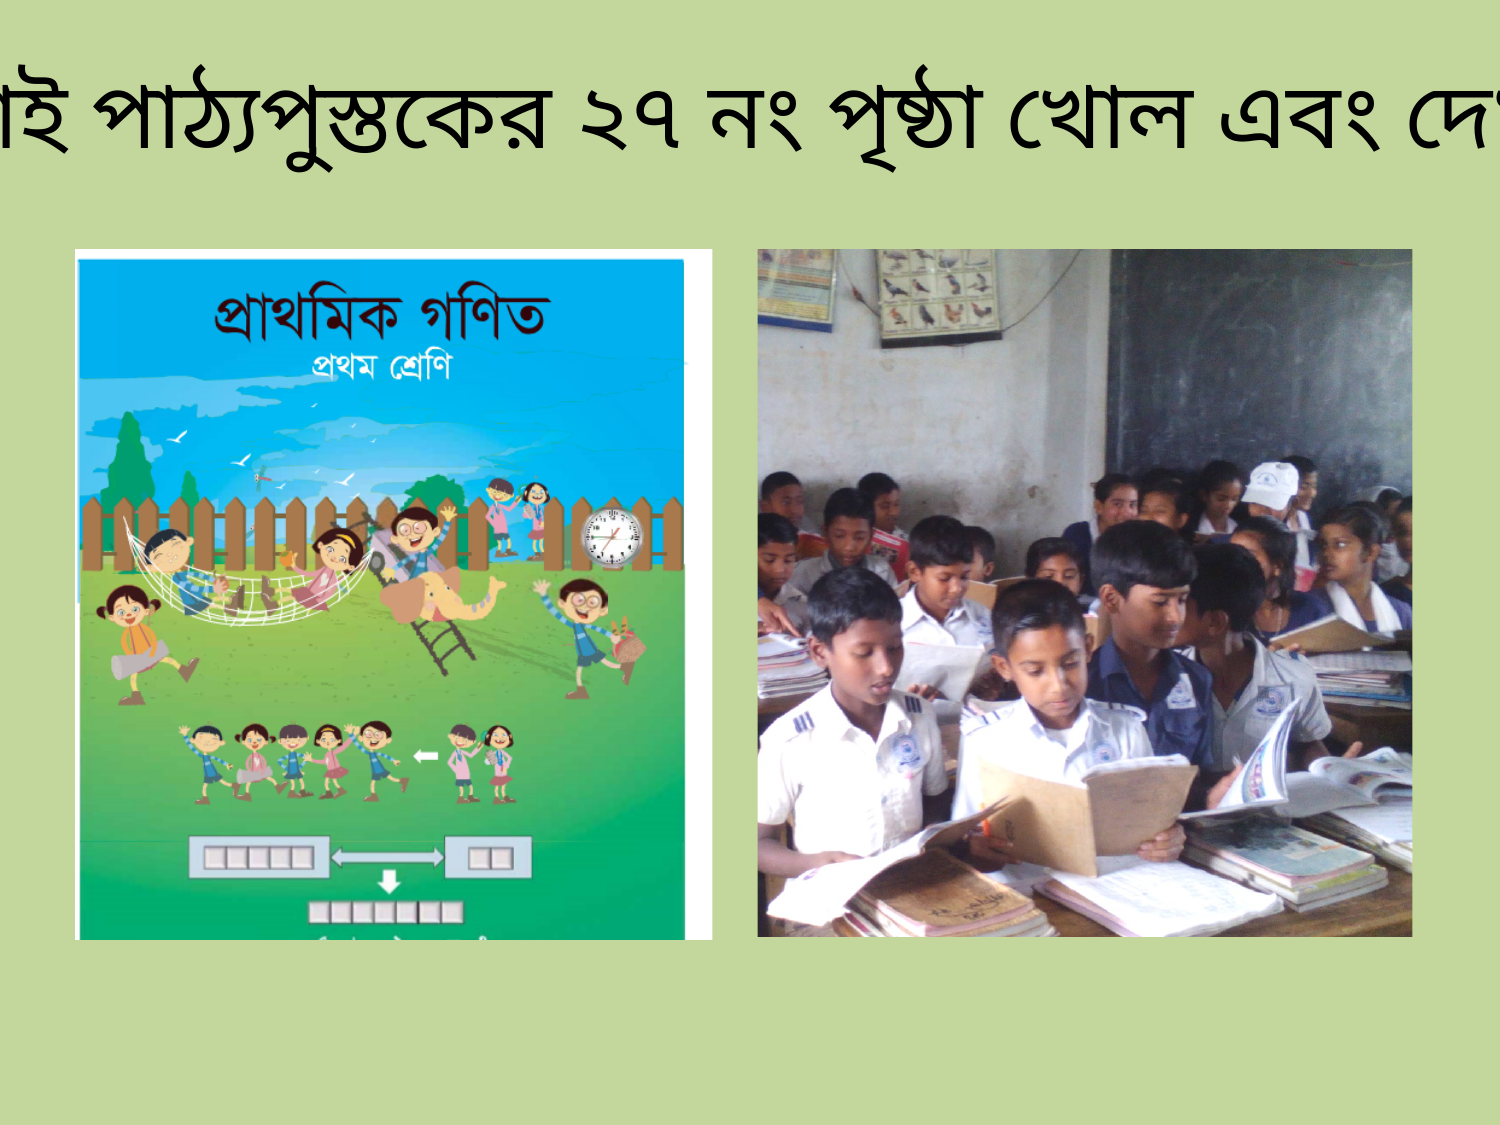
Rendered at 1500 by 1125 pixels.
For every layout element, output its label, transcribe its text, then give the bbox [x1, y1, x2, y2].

text_box সবাই পাঠ্যপুস্তকের ২৭ নং পৃষ্ঠা খোল এবং দেখ- [0, 49, 1500, 175]
picture [74, 249, 713, 940]
picture [757, 249, 1413, 937]
